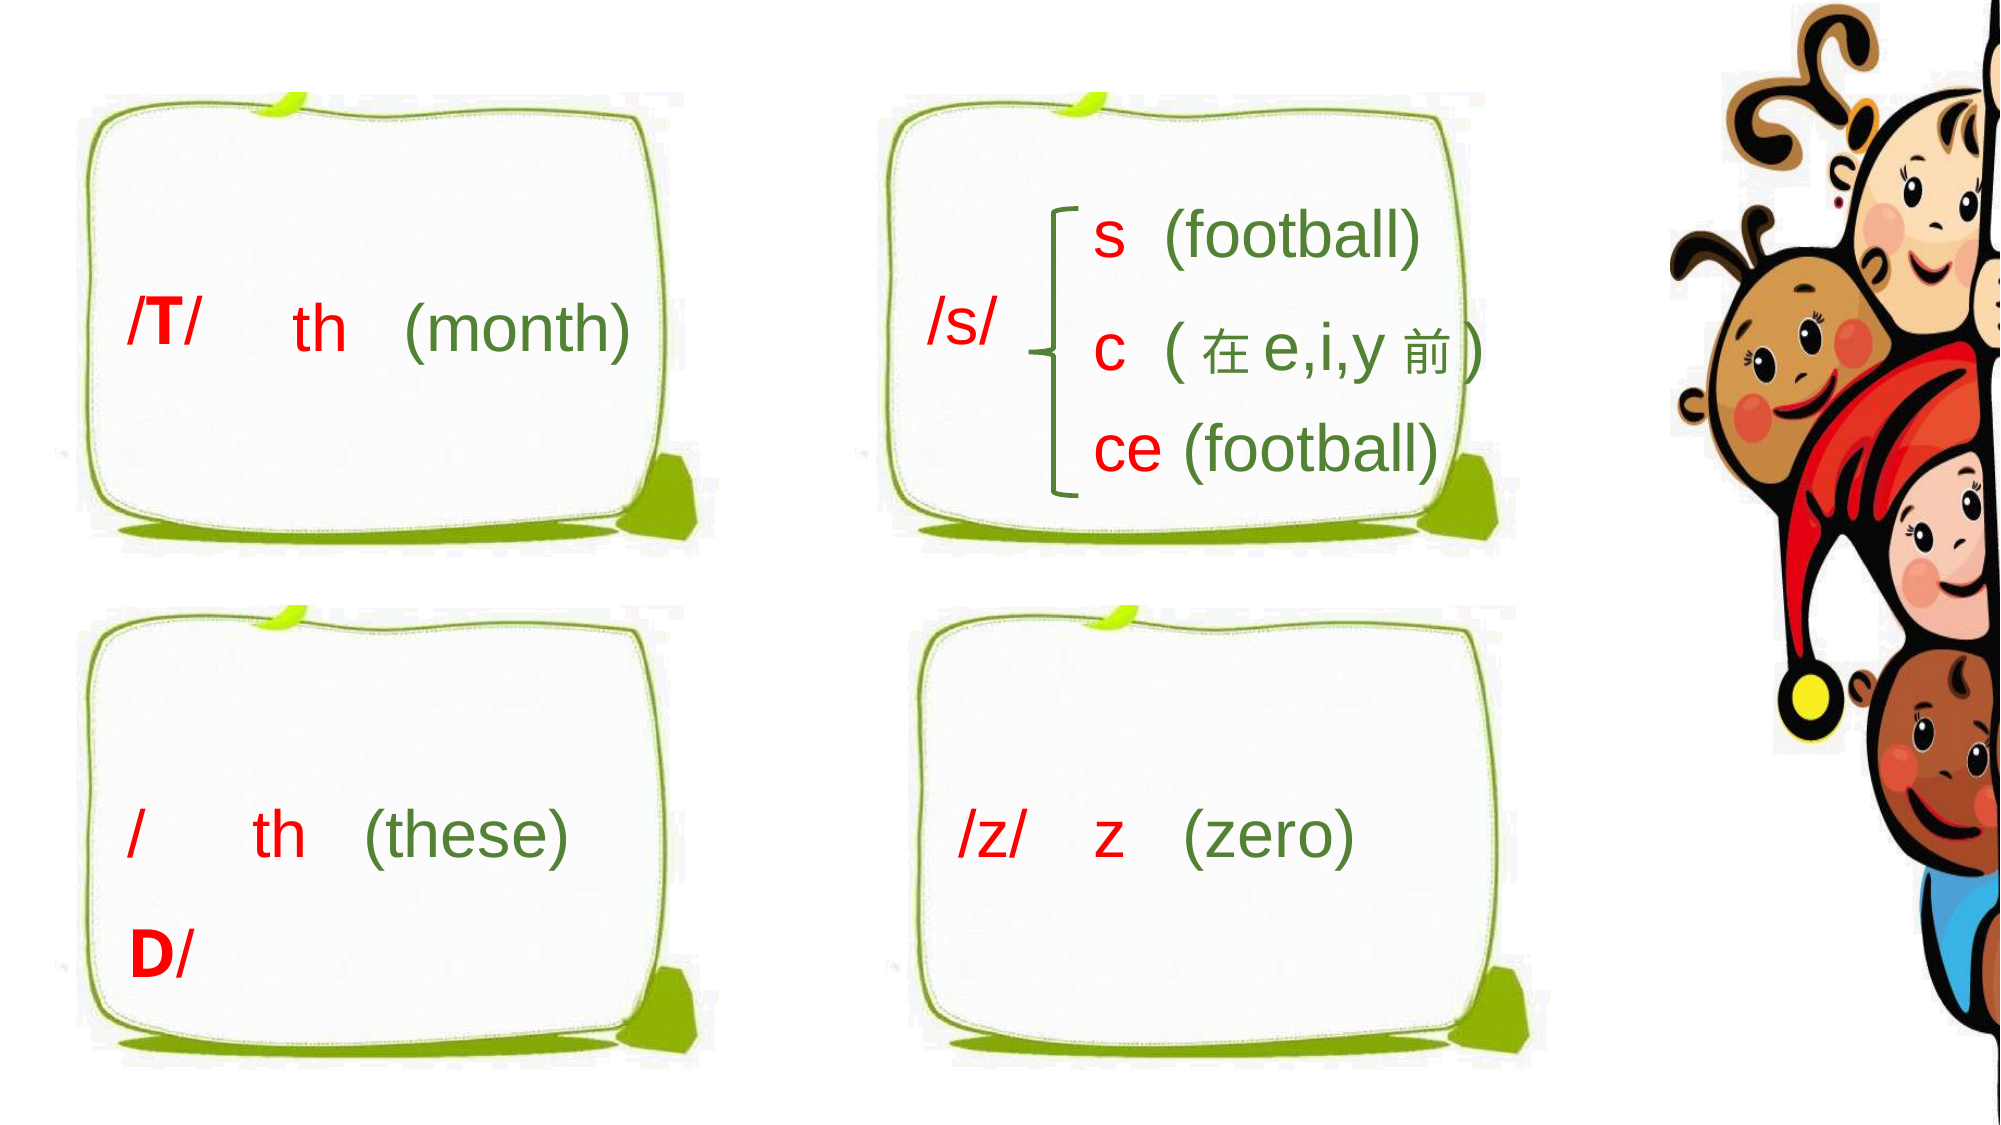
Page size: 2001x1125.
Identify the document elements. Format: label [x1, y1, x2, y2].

text_box [885, 605, 1551, 1070]
text_box [54, 605, 720, 1070]
text_box [854, 91, 1521, 557]
picture [1670, 0, 2000, 1125]
text_box [1028, 143, 1655, 496]
text_box [54, 91, 720, 557]
